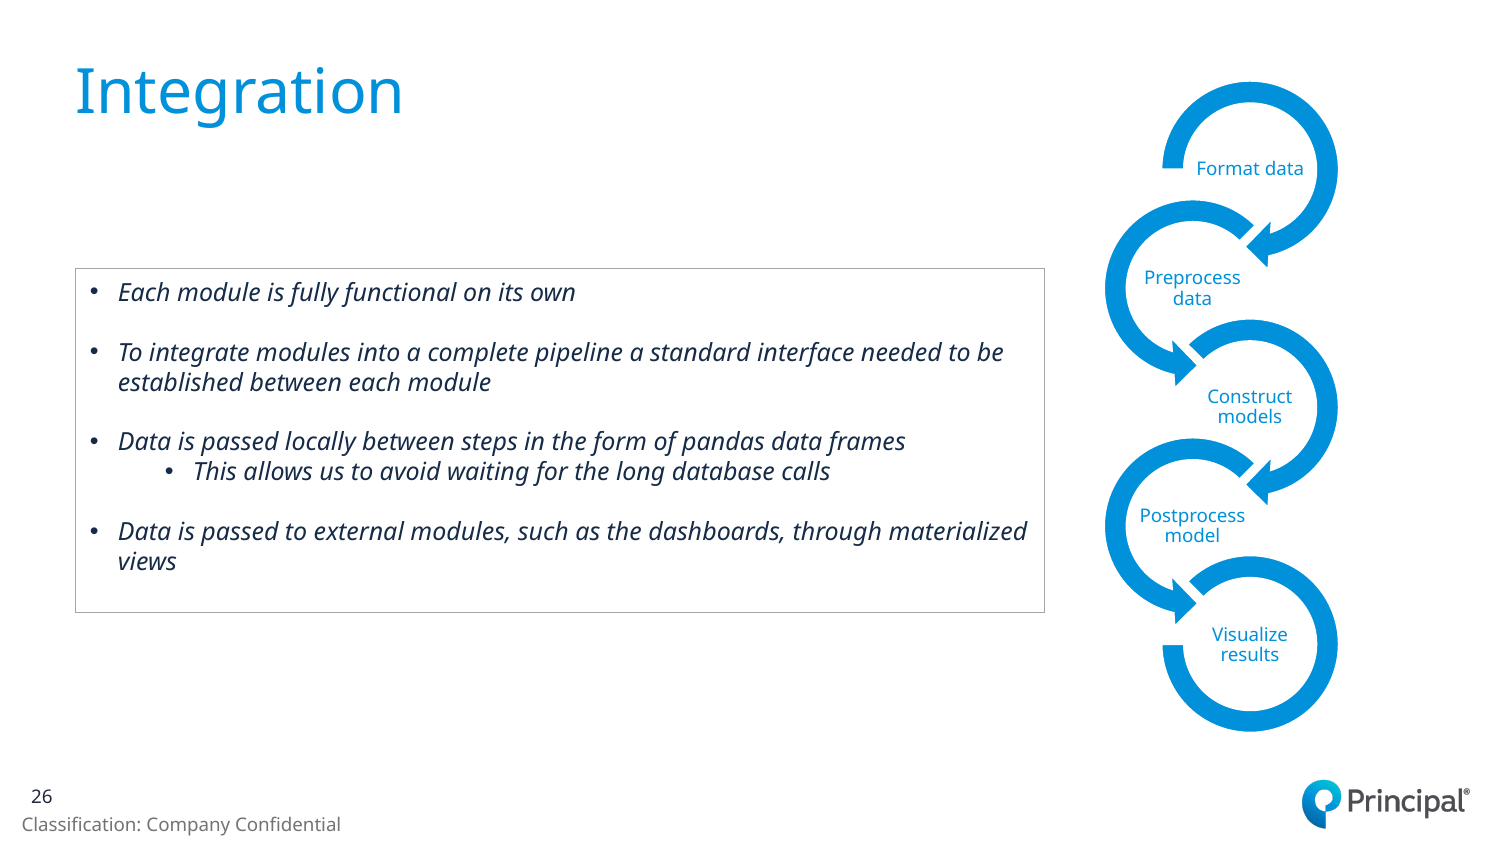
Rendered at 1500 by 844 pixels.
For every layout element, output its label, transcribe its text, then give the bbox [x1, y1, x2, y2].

picture [1300, 778, 1471, 830]
slide_number 26 [31, 765, 75, 811]
title Integration [75, 65, 1425, 154]
text_box Each module is fully functional on its own To integrate modules into a complete pipeline a standard interface needed to be established between each module Data is passed locally between steps in the form of pandas data frames This allows us to avoid waiting for the long database calls Data is passed to external modules, such as the dashboards, through materialized views [75, 268, 721, 613]
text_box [721, 66, 1500, 733]
